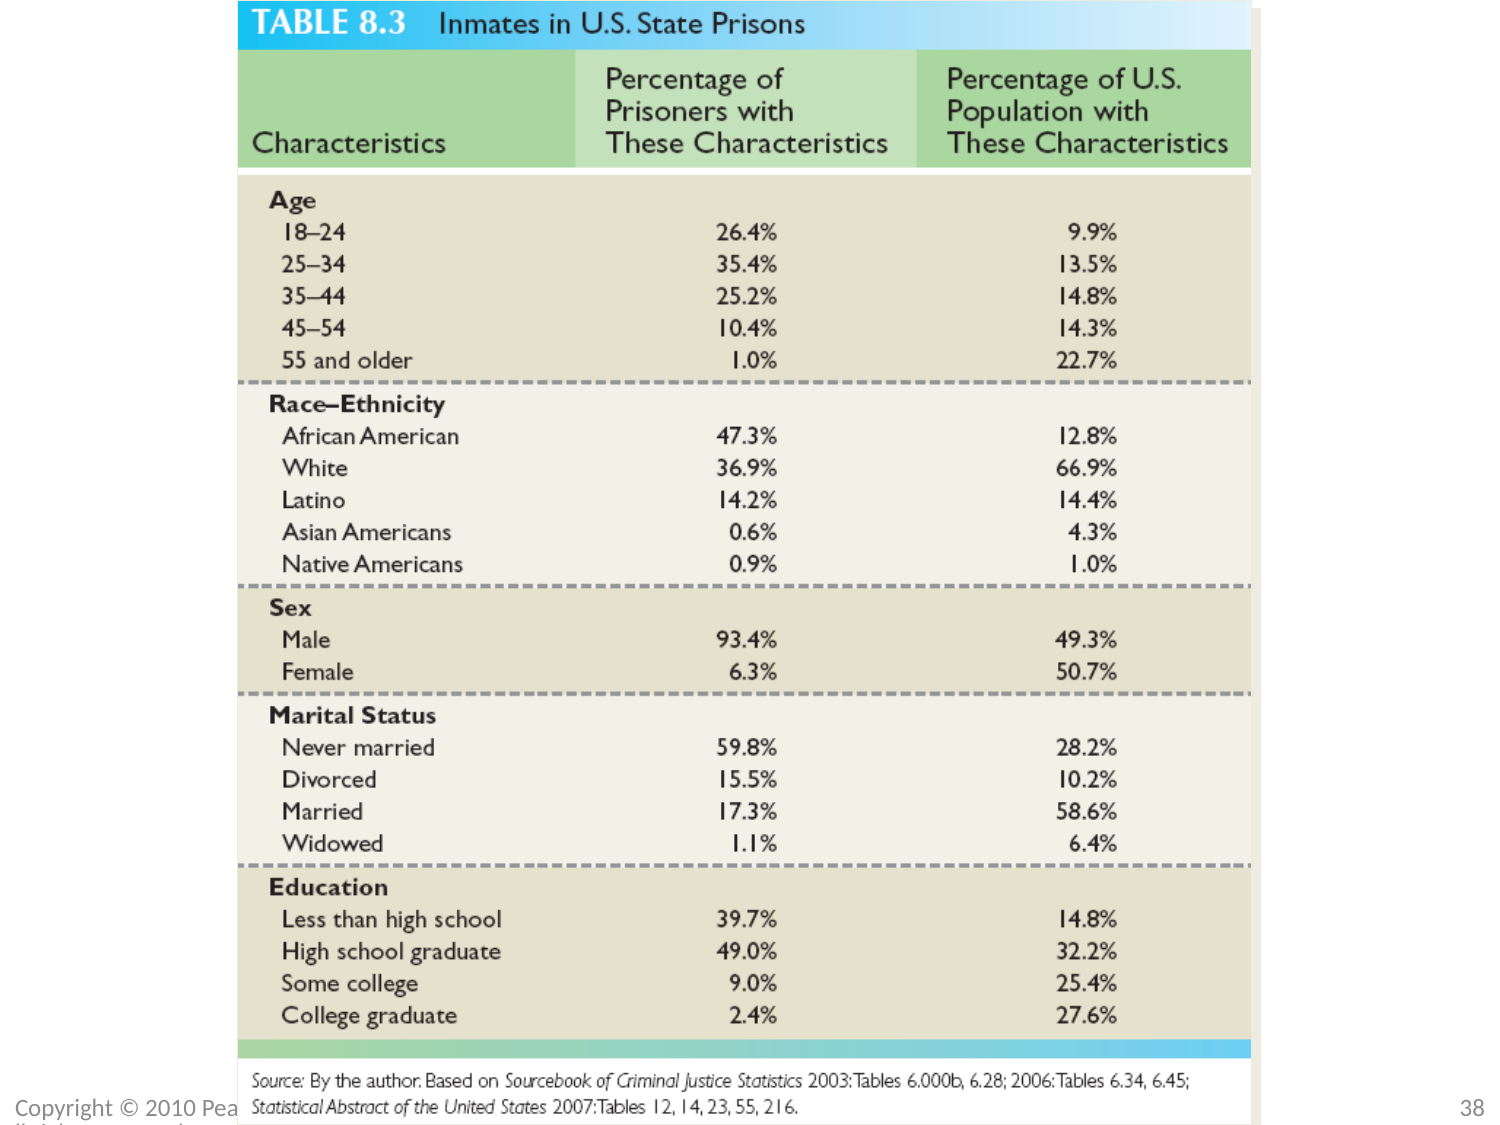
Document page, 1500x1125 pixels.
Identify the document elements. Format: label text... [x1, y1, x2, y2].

slide_number 38 [1256, 1087, 1500, 1125]
footer Copyright © 2010 Pearson Education, Inc. All rights reserved. [0, 1087, 232, 1125]
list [237, 0, 1252, 1125]
